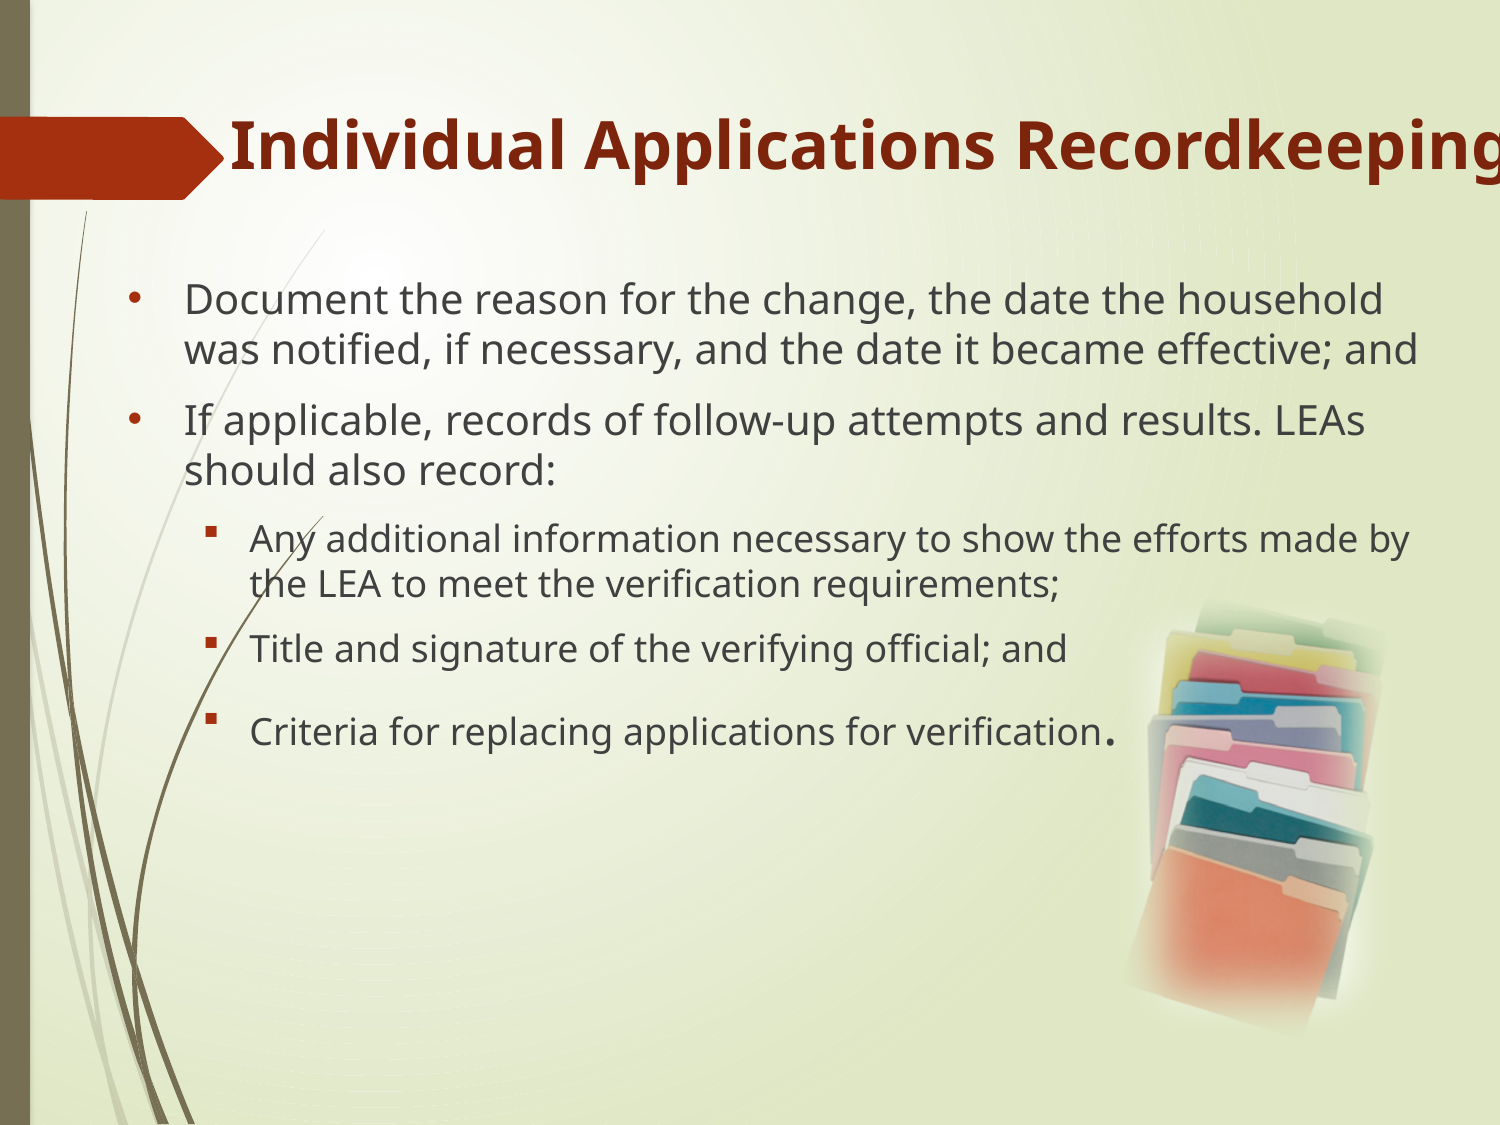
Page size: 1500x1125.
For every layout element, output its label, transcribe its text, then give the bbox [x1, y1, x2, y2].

title Individual Applications Recordkeeping [206, 95, 1500, 308]
picture [1112, 590, 1401, 1045]
list Document the reason for the change, the date the household was notified, if necessary, and the date it became effective; and If applicable, records of follow-up attempts and results. LEAs should also record: Any additional information necessary to show the efforts made by the LEA to meet the verification requirements; Title and signature of the verifying official; and Criteria for replacing applications for verification. [112, 264, 1463, 1125]
